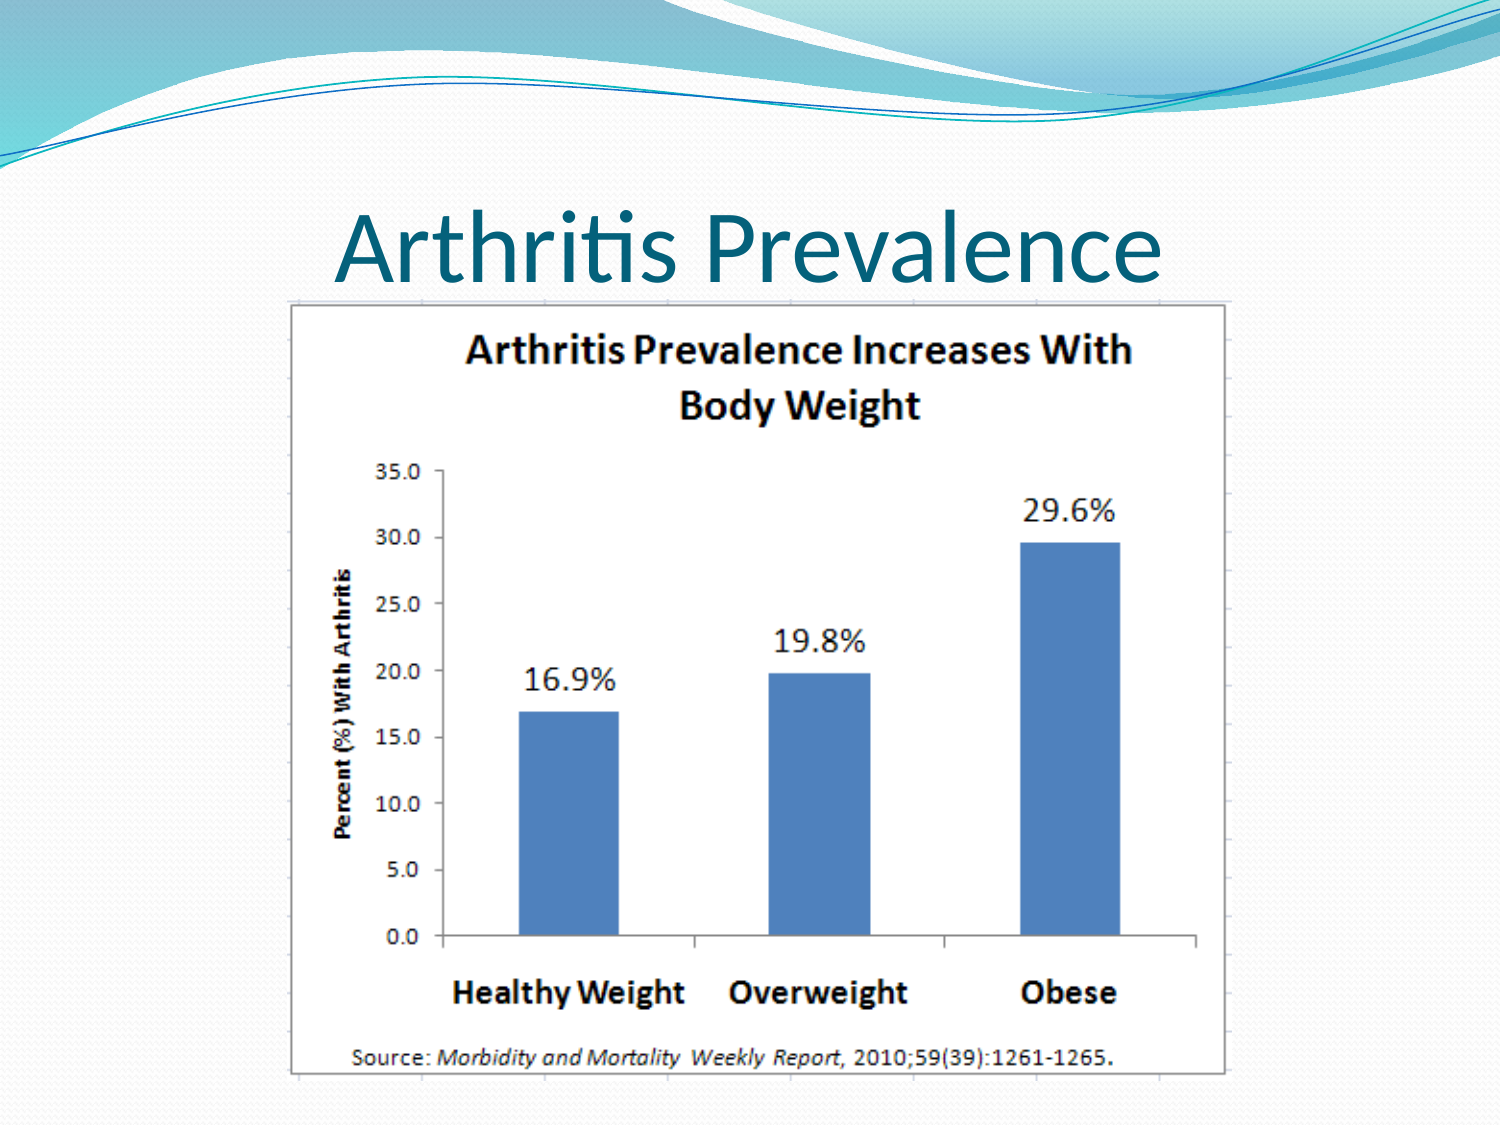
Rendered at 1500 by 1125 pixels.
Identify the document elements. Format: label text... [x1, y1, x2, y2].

picture [287, 299, 1232, 1081]
title Arthritis Prevalence [75, 115, 1425, 303]
